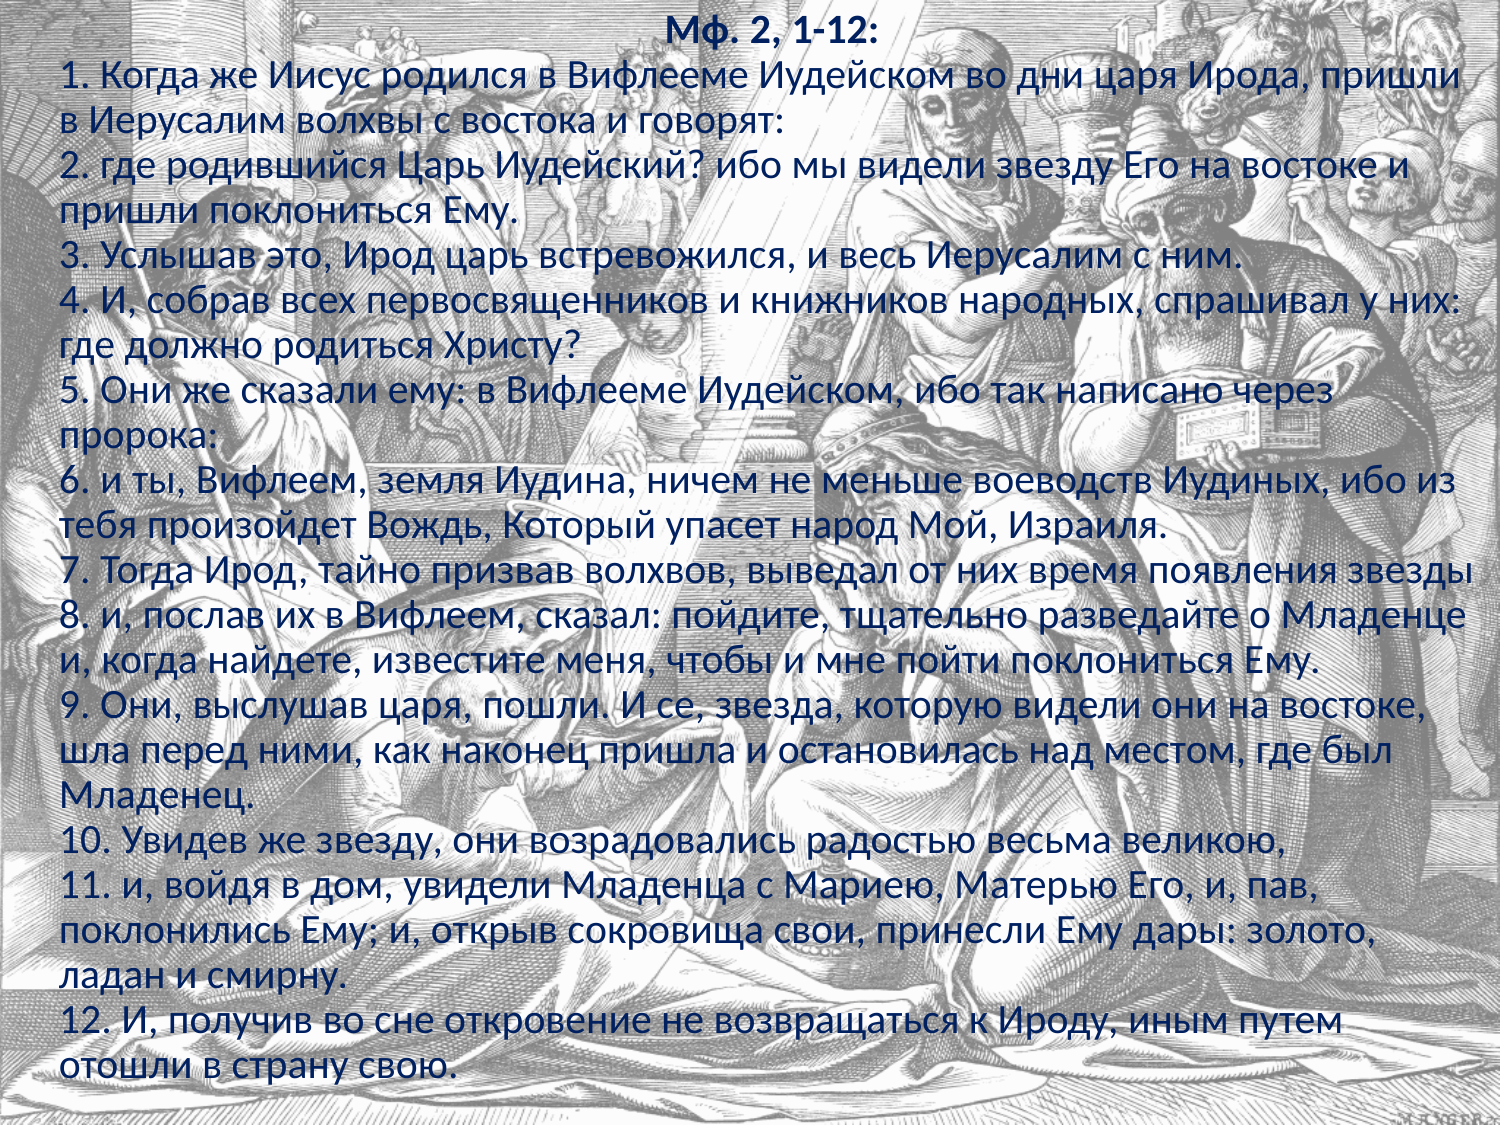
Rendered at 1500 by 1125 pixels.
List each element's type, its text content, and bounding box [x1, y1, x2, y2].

list Мф. 2, 1-12: 1. Когда же Иисус родился в Вифлееме Иудейском во дни царя Ирода, пришли в Иерусалим волхвы с востока и говорят: 2. где родившийся Царь Иудейский? ибо мы видели звезду Его на востоке и пришли поклониться Ему. 3. Услышав это, Ирод царь встревожился, и весь Иерусалим с ним. 4. И, собрав всех первосвященников и книжников народных, спрашивал у них: где должно родиться Христу? 5. Они же сказали ему: в Вифлееме Иудейском, ибо так написано через пророка: 6. и ты, Вифлеем, земля Иудина, ничем не меньше воеводств Иудиных, ибо из тебя произойдет Вождь, Который упасет народ Мой, Израиля. 7. Тогда Ирод, тайно призвав волхвов, выведал от них время появления звезды 8. и, послав их в Вифлеем, сказал: пойдите, тщательно разведайте о Младенце и, когда найдете, известите меня, чтобы и мне пойти поклониться Ему. 9. Они, выслушав царя, пошли. И се, звезда, которую видели они на востоке, шла перед ними, как наконец пришла и остановилась над местом, где был Младенец. 10. Увидев же звезду, они возрадовались радостью весьма великою, 11. и, войдя в дом, увидели Младенца с Мариею, Матерью Его, и, пав, поклонились Ему; и, открыв сокровища свои, принесли Ему дары: золото, ладан и смирну. 12. И, получив во сне откровение не возвращаться к Ироду, иным путем отошли в страну свою. [0, 0, 1500, 1125]
